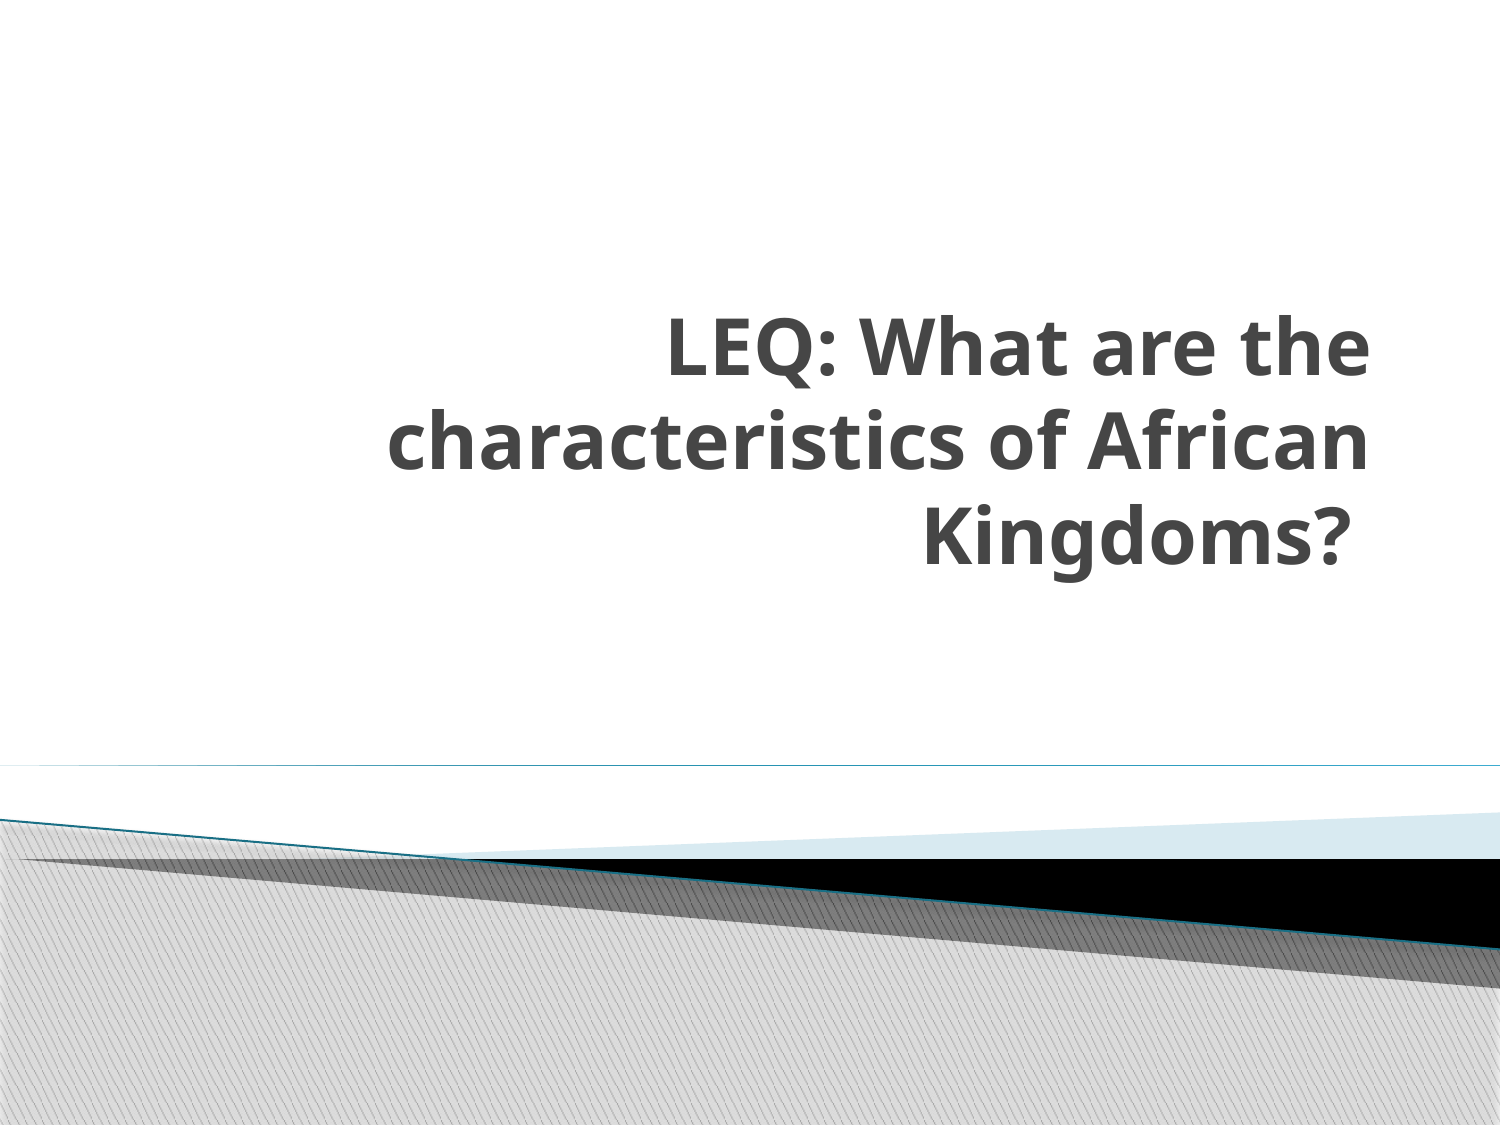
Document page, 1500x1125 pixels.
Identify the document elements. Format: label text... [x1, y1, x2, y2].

picture [5, 859, 1500, 989]
title LEQ: What are the characteristics of African Kingdoms? [112, 287, 1388, 588]
